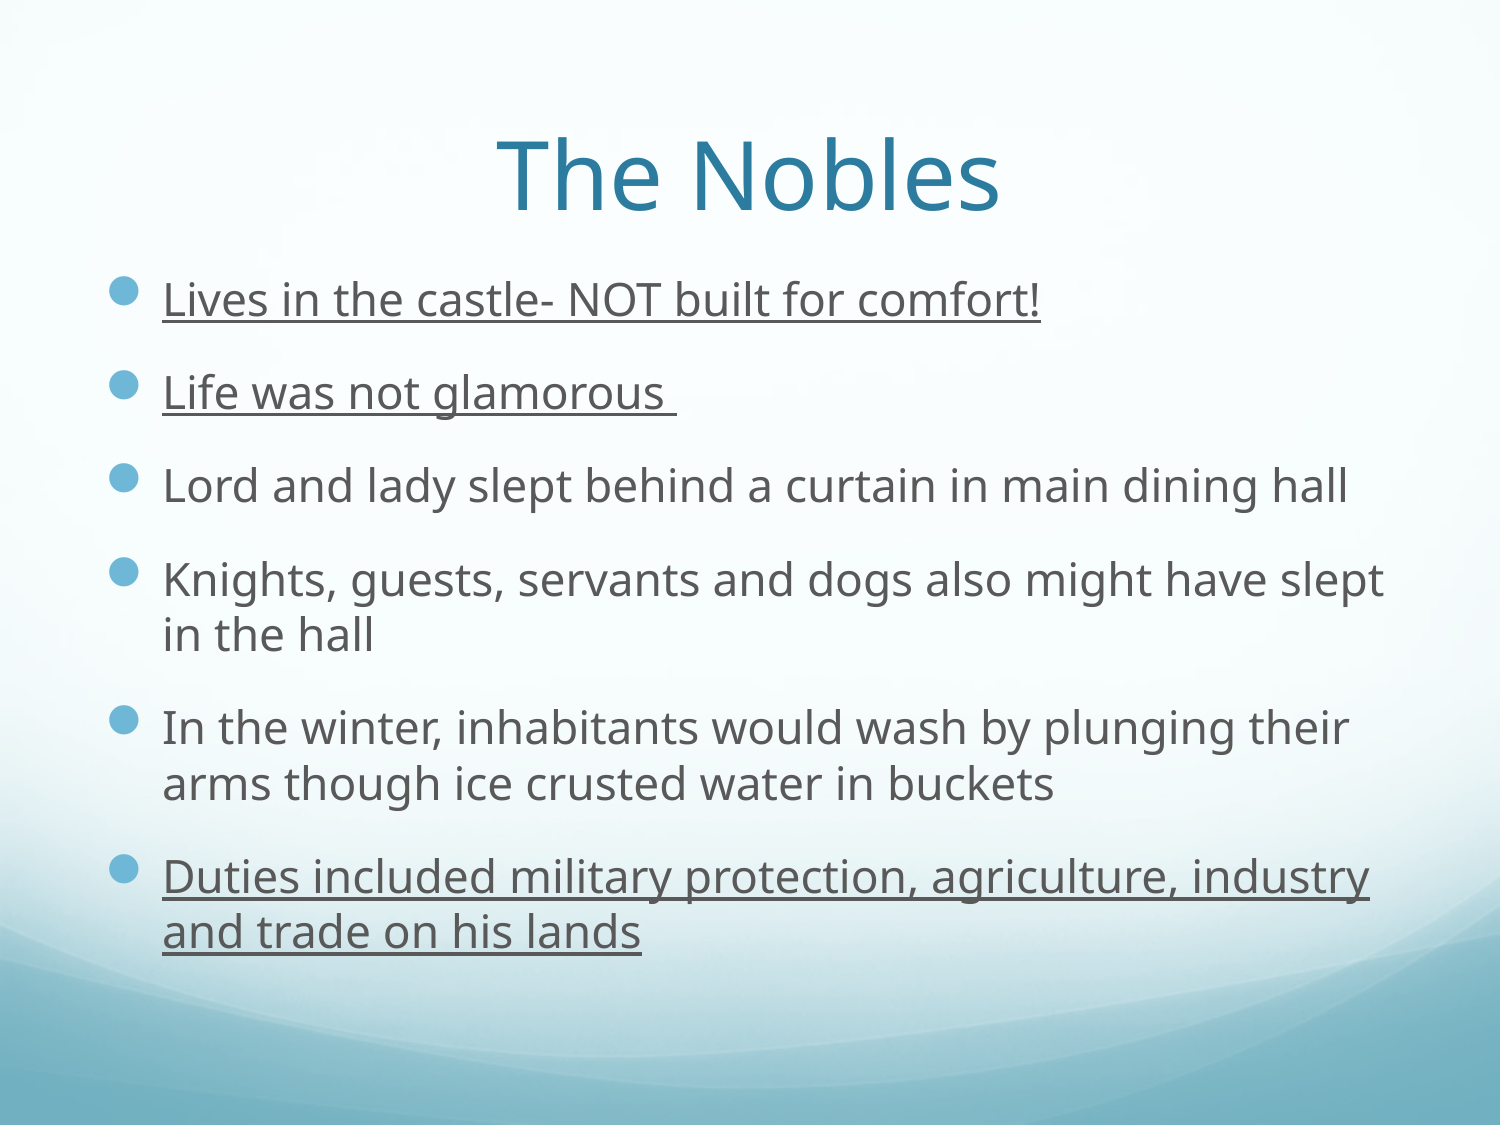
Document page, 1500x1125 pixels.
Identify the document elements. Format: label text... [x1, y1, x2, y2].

list Lives in the castle- NOT built for comfort! Life was not glamorous Lord and lady slept behind a curtain in main dining hall Knights, guests, servants and dogs also might have slept in the hall In the winter, inhabitants would wash by plunging their arms though ice crusted water in buckets Duties included military protection, agriculture, industry and trade on his lands [90, 262, 1410, 975]
title The Nobles [90, 17, 1410, 237]
